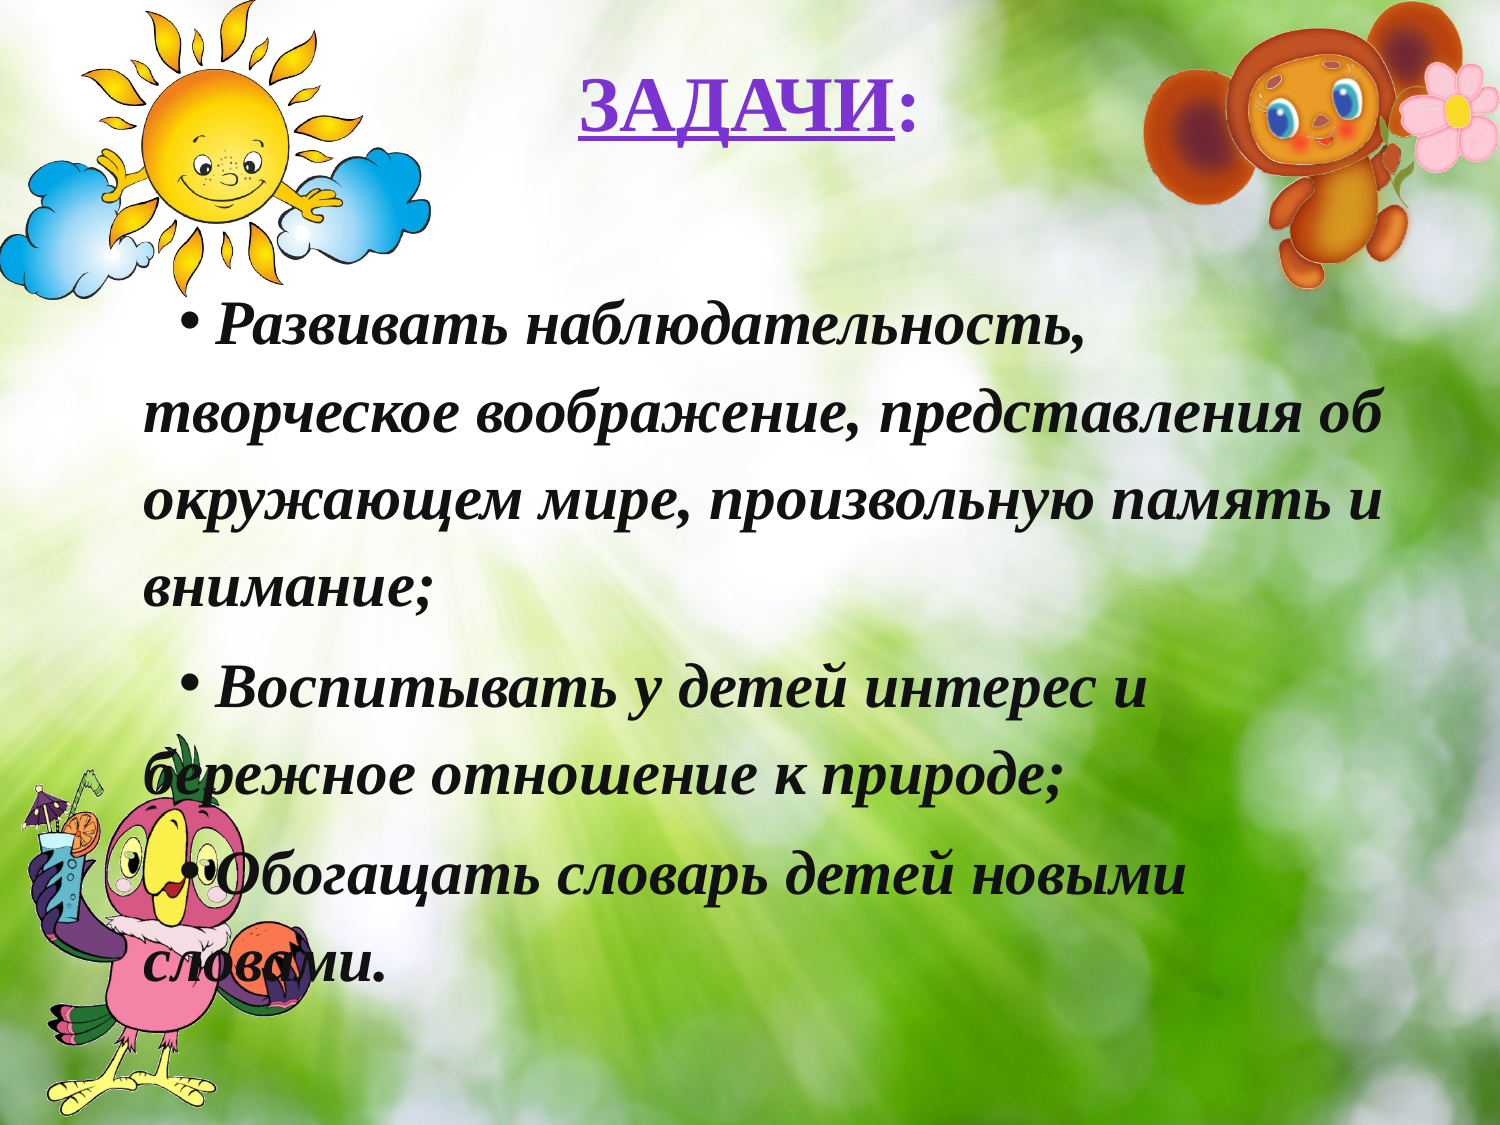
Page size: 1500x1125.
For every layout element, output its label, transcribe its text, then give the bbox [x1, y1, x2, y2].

picture [0, 0, 1500, 1125]
title Задачи: [75, 45, 1425, 233]
list Развивать наблюдательность, творческое воображение, представления об окружающем мире, произвольную память и внимание; Воспитывать у детей интерес и бережное отношение к природе; Обогащать словарь детей новыми словами. [75, 262, 1425, 1005]
